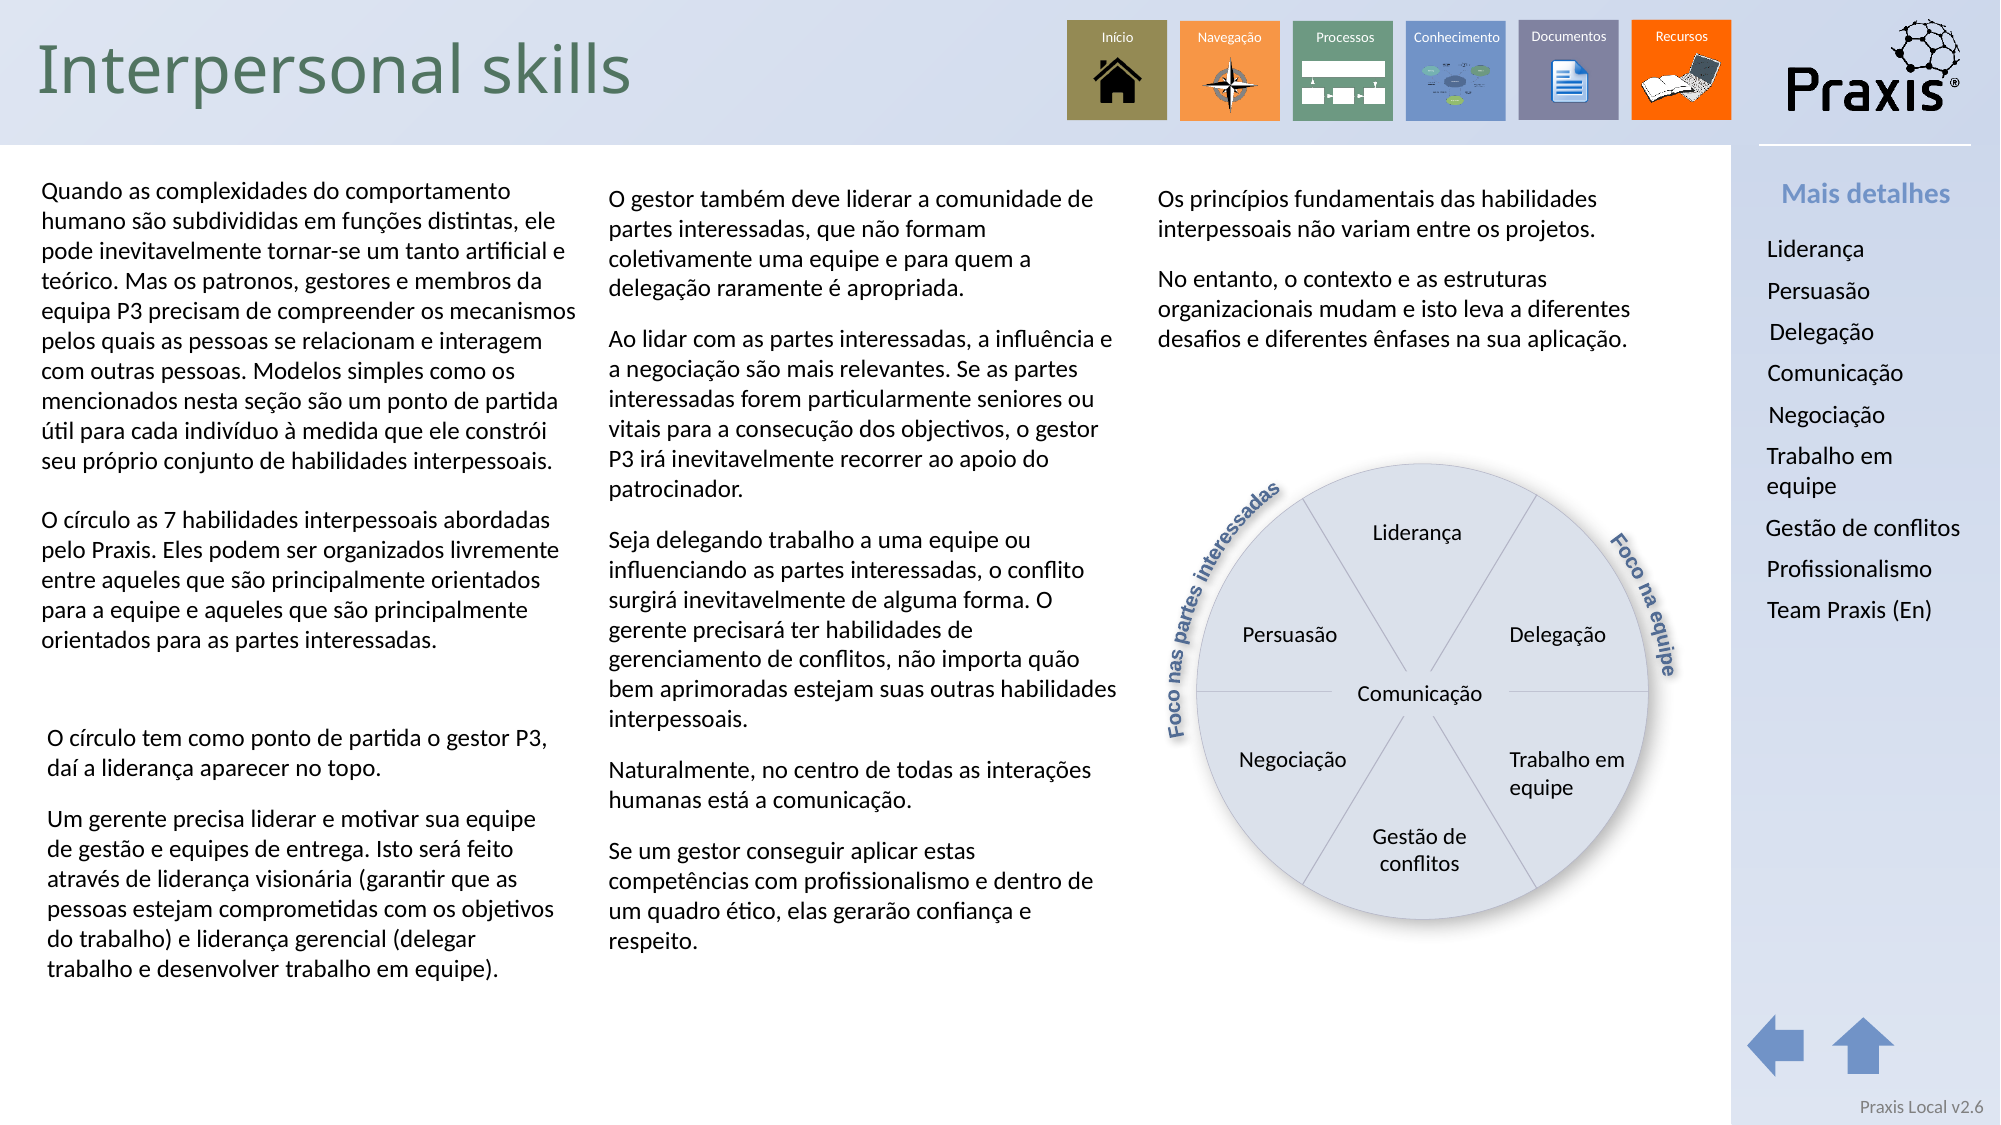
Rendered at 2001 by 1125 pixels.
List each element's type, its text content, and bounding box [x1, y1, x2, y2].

text_box Delegação [1754, 308, 1890, 349]
text_box Negociação [1753, 390, 1901, 432]
text_box Persuasão [1752, 266, 1886, 312]
text_box O círculo tem como ponto de partida o gestor P3, daí a liderança aparecer no topo. Um gerente precisa liderar e motivar sua equipe de gestão e equipes de entrega. Isto será feito através de liderança visionária (garantir que as pessoas estejam comprometidas com os objetivos do trabalho) e liderança gerencial (delegar trabalho e desenvolver trabalho em equipe). [35, 714, 568, 983]
text_box Team Praxis (En) [1752, 586, 1948, 632]
text_box [1766, 123, 1968, 128]
text_box Mais detalhes [1732, 167, 2000, 217]
text_box [1755, 16, 1976, 123]
picture [1138, 57, 1142, 103]
text_box Gestão de conflitos [1750, 503, 1981, 549]
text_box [1185, 459, 1660, 920]
picture [1639, 53, 1721, 104]
picture [1302, 61, 1385, 104]
picture [1202, 57, 1258, 113]
text_box Trabalho em equipe [1751, 432, 2000, 507]
text_box Liderança [1752, 225, 1880, 266]
text_box [1829, 1015, 1898, 1075]
text_box O gestor também deve liderar a comunidade de partes interessadas, que não formam coletivamente uma equipe e para quem a delegação raramente é apropriada. Ao lidar com as partes interessadas, a influência e a negociação são mais relevantes. Se as partes interessadas forem particularmente seniores ou vitais para a consecução dos objectivos, o gestor P3 irá inevitavelmente recorrer ao apoio do patrocinador. Seja delegando trabalho a uma equipe ou influenciando as partes interessadas, o conflito surgirá inevitavelmente de alguma forma. O gerente precisará ter habilidades de gerenciamento de conflitos, não importa quão bem aprimoradas estejam suas outras habilidades interpessoais. Naturalmente, no centro de todas as interações humanas está a comunicação. Se um gestor conseguir aplicar estas competências com profissionalismo e dentro de um quadro ético, elas gerarão confiança e respeito. [593, 174, 1134, 962]
title Interpersonal skills [22, 3, 1138, 140]
picture [1422, 61, 1490, 105]
text_box Quando as complexidades do comportamento humano são subdivididas em funções distintas, ele pode inevitavelmente tornar-se um tanto artificial e teórico. Mas os patronos, gestores e membros da equipa P3 precisam de compreender os mecanismos pelos quais as pessoas se relacionam e interagem com outras pessoas. Modelos simples como os mencionados nesta seção são um ponto de partida útil para cada indivíduo à medida que ele constrói seu próprio conjunto de habilidades interpessoais. O círculo as 7 habilidades interpessoais abordadas pelo Praxis. Eles podem ser organizados livremente entre aqueles que são principalmente orientados para a equipe e aqueles que são principalmente orientados para as partes interessadas. [29, 174, 590, 654]
text_box [1745, 1011, 1805, 1080]
picture [1544, 55, 1596, 107]
text_box Comunicação [1752, 349, 1919, 395]
text_box Profissionalismo [1752, 545, 1948, 586]
text_box Os princípios fundamentais das habilidades interpessoais não variam entre os projetos. No entanto, o contexto e as estruturas organizacionais mudam e isto leva a diferentes desafios e diferentes ênfases na sua aplicação. [1143, 174, 1683, 360]
